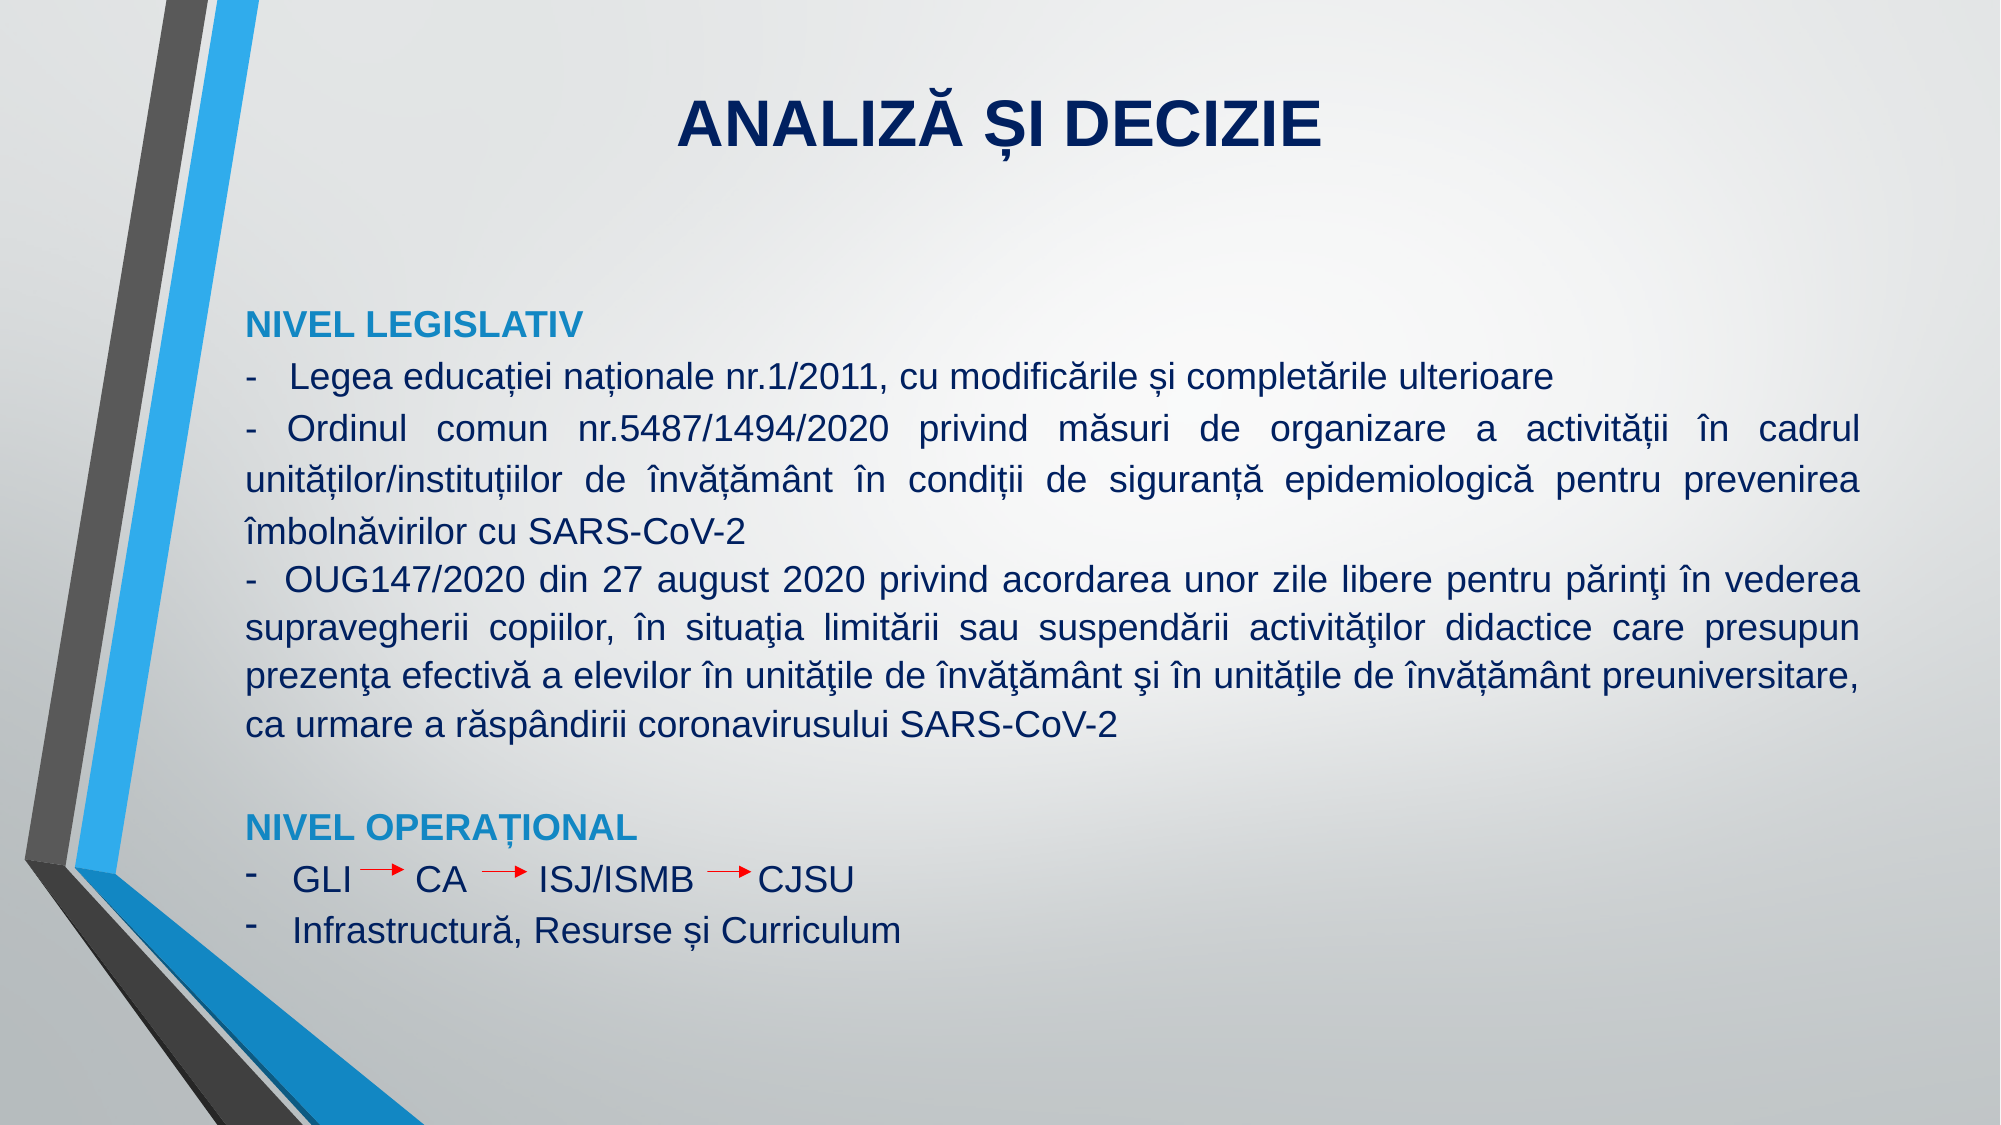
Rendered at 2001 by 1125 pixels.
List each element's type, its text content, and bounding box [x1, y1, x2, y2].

text_box NIVEL LEGISLATIV - Legea educației naționale nr.1/2011, cu modificările și completările ulterioare - Ordinul comun nr.5487/1494/2020 privind măsuri de organizare a activității în cadrul unităților/instituțiilor de învățământ în condiții de siguranță epidemiologică pentru prevenirea îmbolnăvirilor cu SARS-CoV-2 - OUG147/2020 din 27 august 2020 privind acordarea unor zile libere pentru părinţi în vederea supravegherii copiilor, în situaţia limitării sau suspendării activităţilor didactice care presupun prezenţa efectivă a elevilor în unităţile de învăţământ şi în unităţile de învățământ preuniversitare, ca urmare a răspândirii coronavirusului SARS-CoV-2 NIVEL OPERAȚIONAL GLI CA ISJ/ISMB CJSU Infrastructură, Resurse și Curriculum [230, 286, 1876, 1045]
title ANALIZĂ ȘI DECIZIE [95, 72, 1905, 247]
